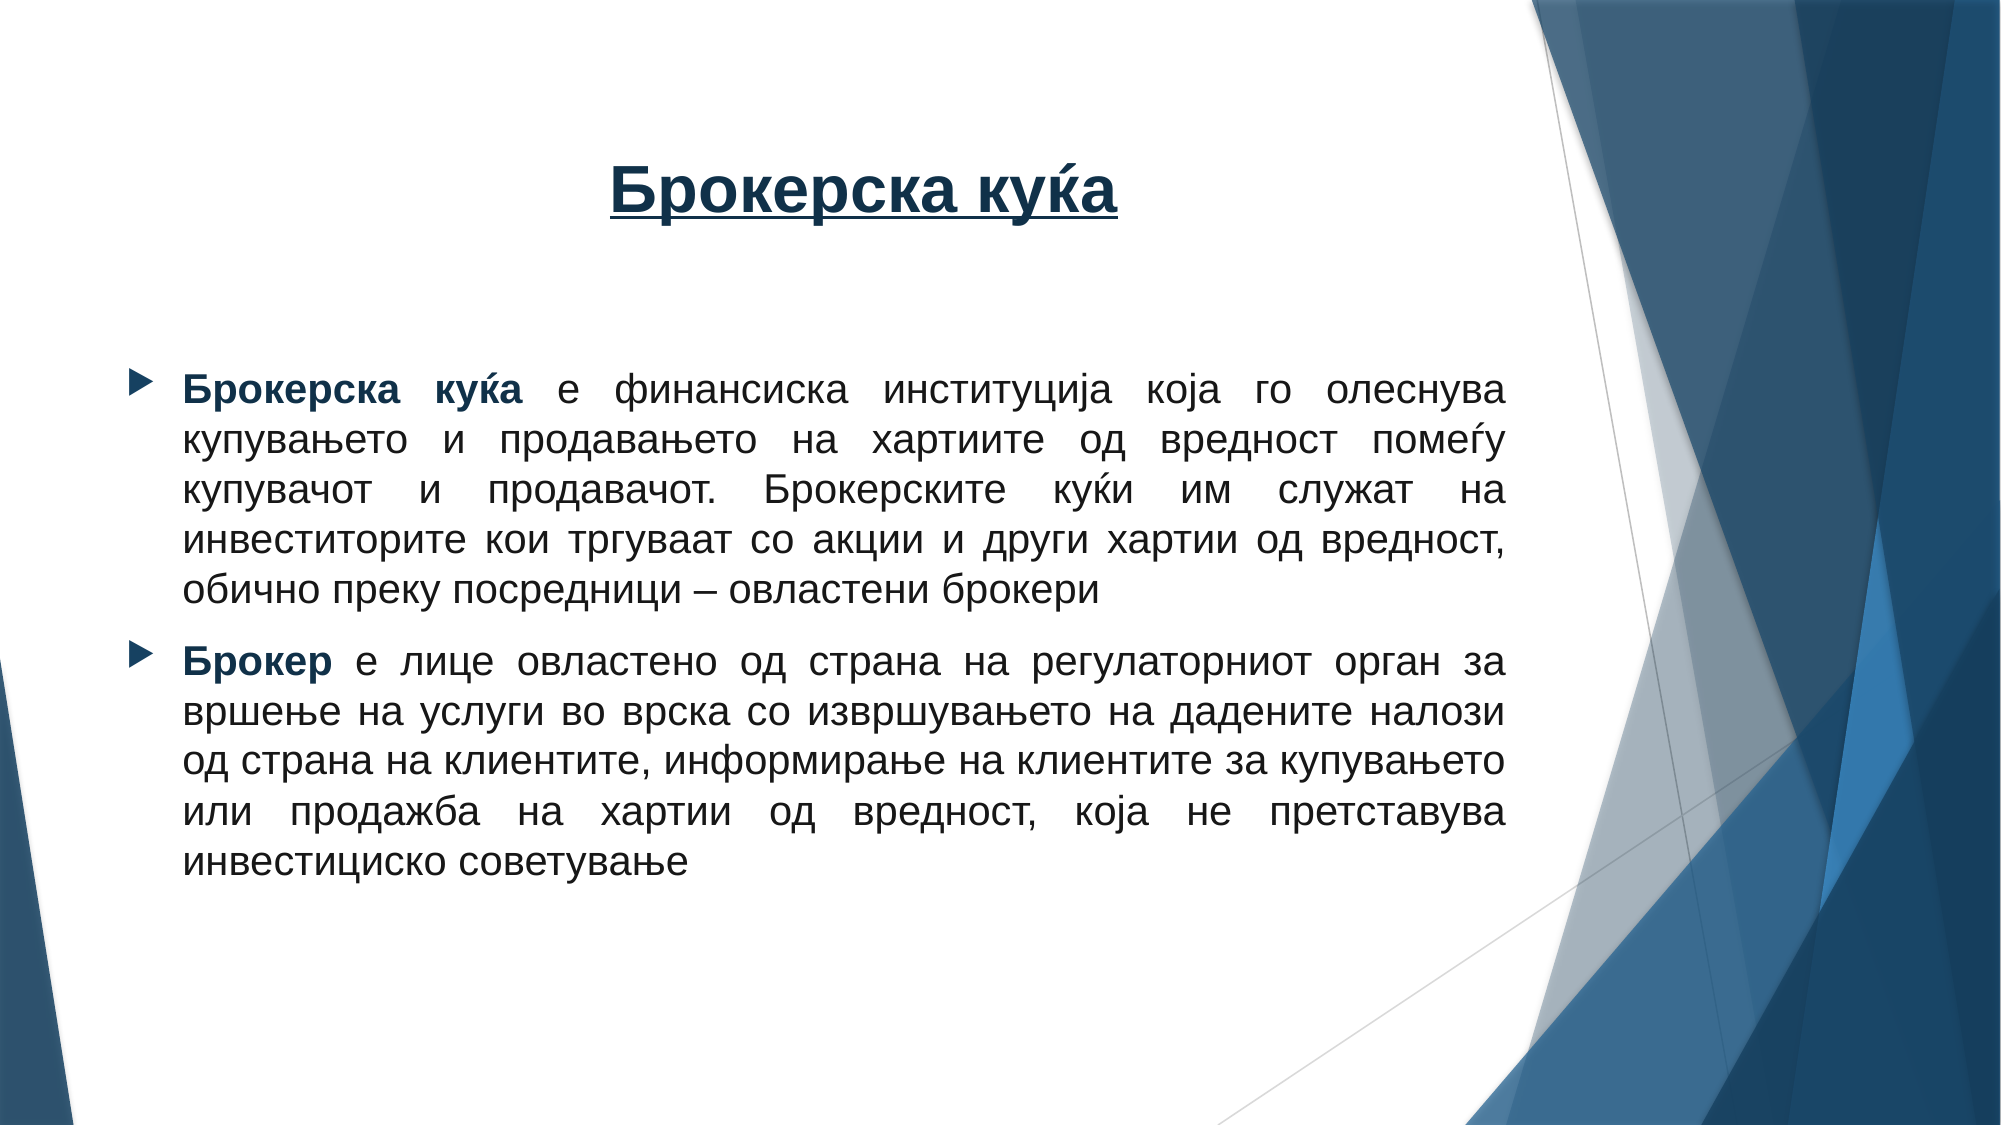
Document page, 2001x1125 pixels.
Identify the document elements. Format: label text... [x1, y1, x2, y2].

list Брокерска куќа е финансиска институција која го олеснува купувањето и продавањето на хартиите од вредност помеѓу купувачот и продавачот. Брокерските куќи им служат на инвеститорите кои тргуваат со акции и други хартии од вредност, обично преку посредници – овластени брокери Брокер е лице овластено од страна на регулаторниот орган за вршење на услуги во врска со извршувањето на дадените налози од страна на клиентите, информирање на клиентите за купувањето или продажба на хартии од вредност, која не претставува инвестициско советување [111, 354, 1522, 992]
title Брокерска куќа [159, 137, 1568, 340]
